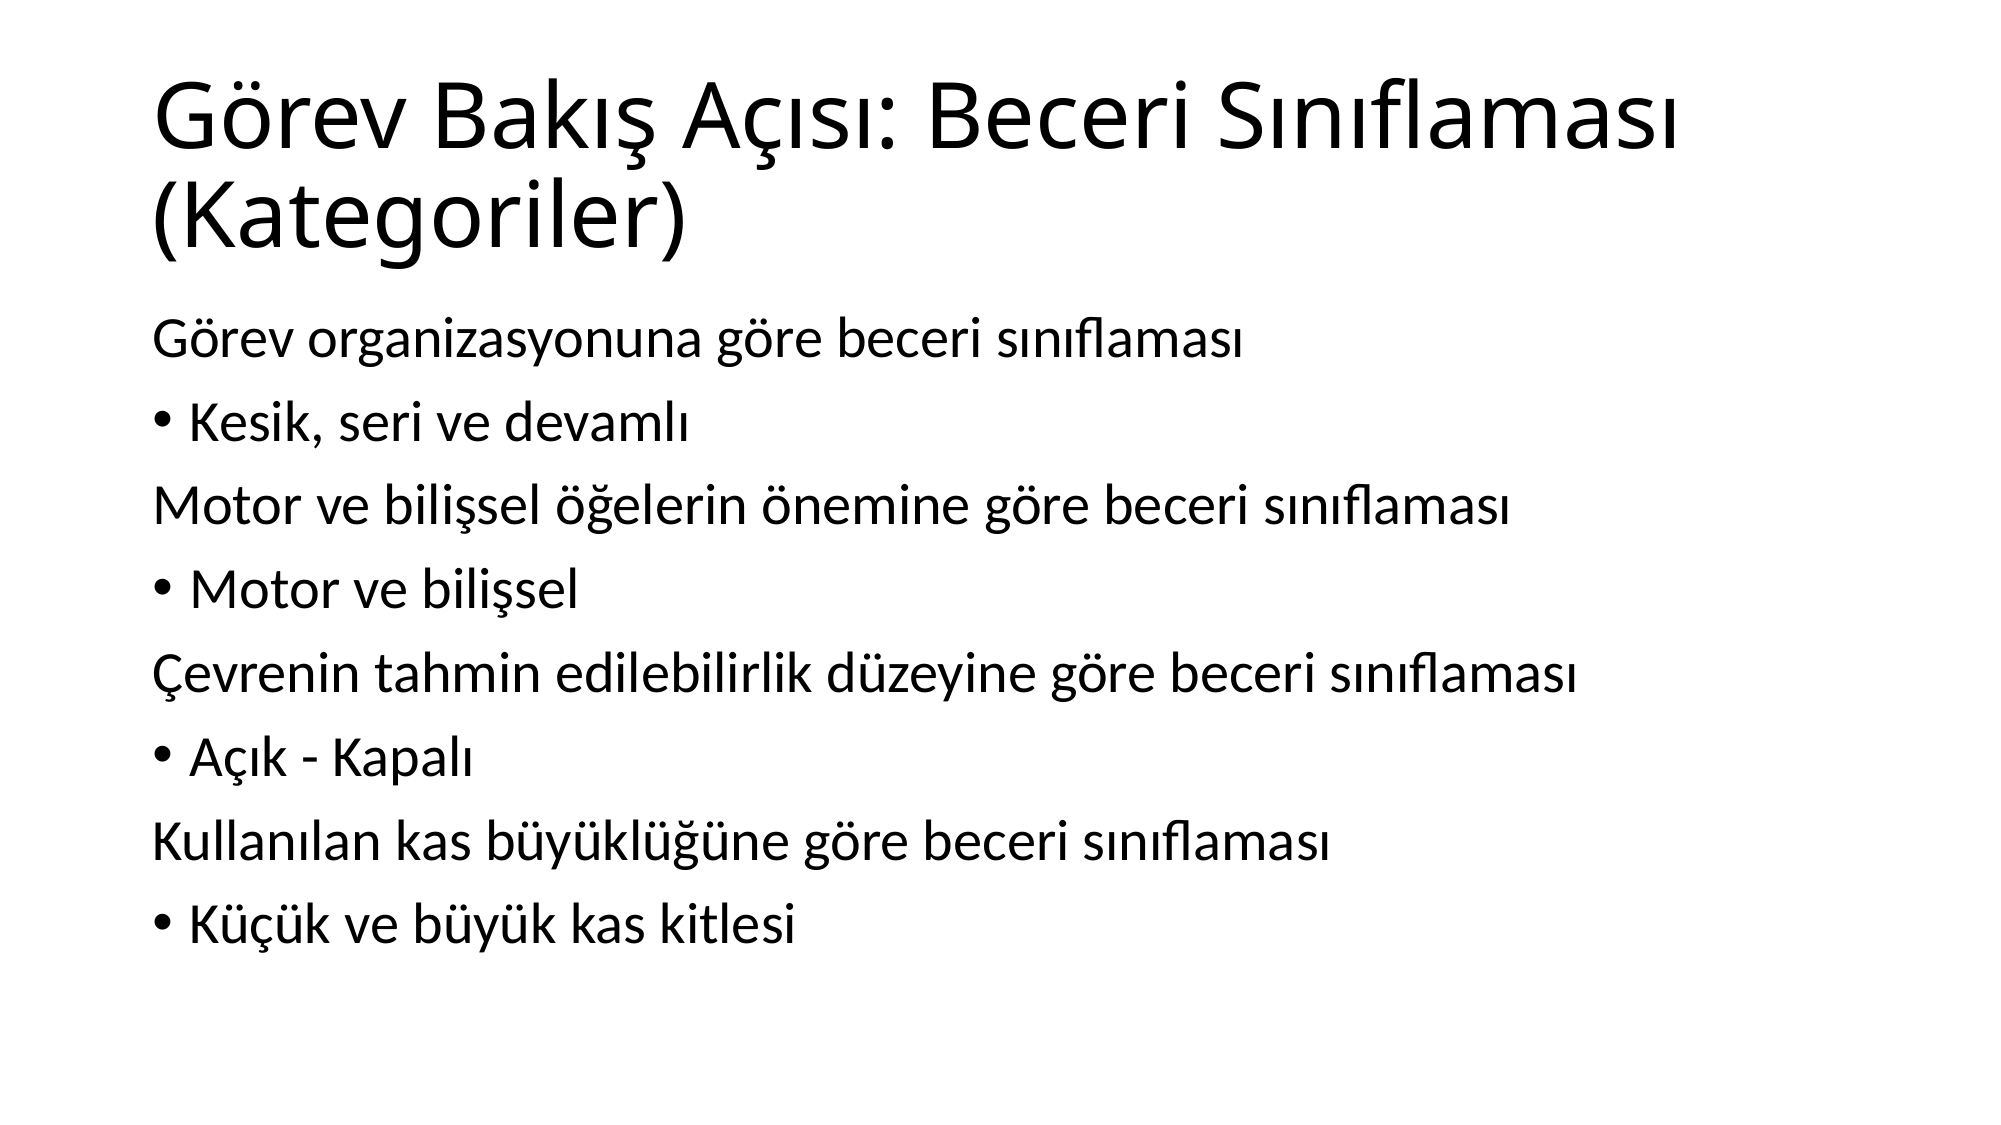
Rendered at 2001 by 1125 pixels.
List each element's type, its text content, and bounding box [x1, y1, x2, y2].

title Görev Bakış Açısı: Beceri Sınıflaması (Kategoriler) [137, 59, 1863, 278]
list Görev organizasyonuna göre beceri sınıflaması Kesik, seri ve devamlı Motor ve bilişsel öğelerin önemine göre beceri sınıflaması Motor ve bilişsel Çevrenin tahmin edilebilirlik düzeyine göre beceri sınıflaması Açık - Kapalı Kullanılan kas büyüklüğüne göre beceri sınıflaması Küçük ve büyük kas kitlesi [137, 299, 1863, 1014]
